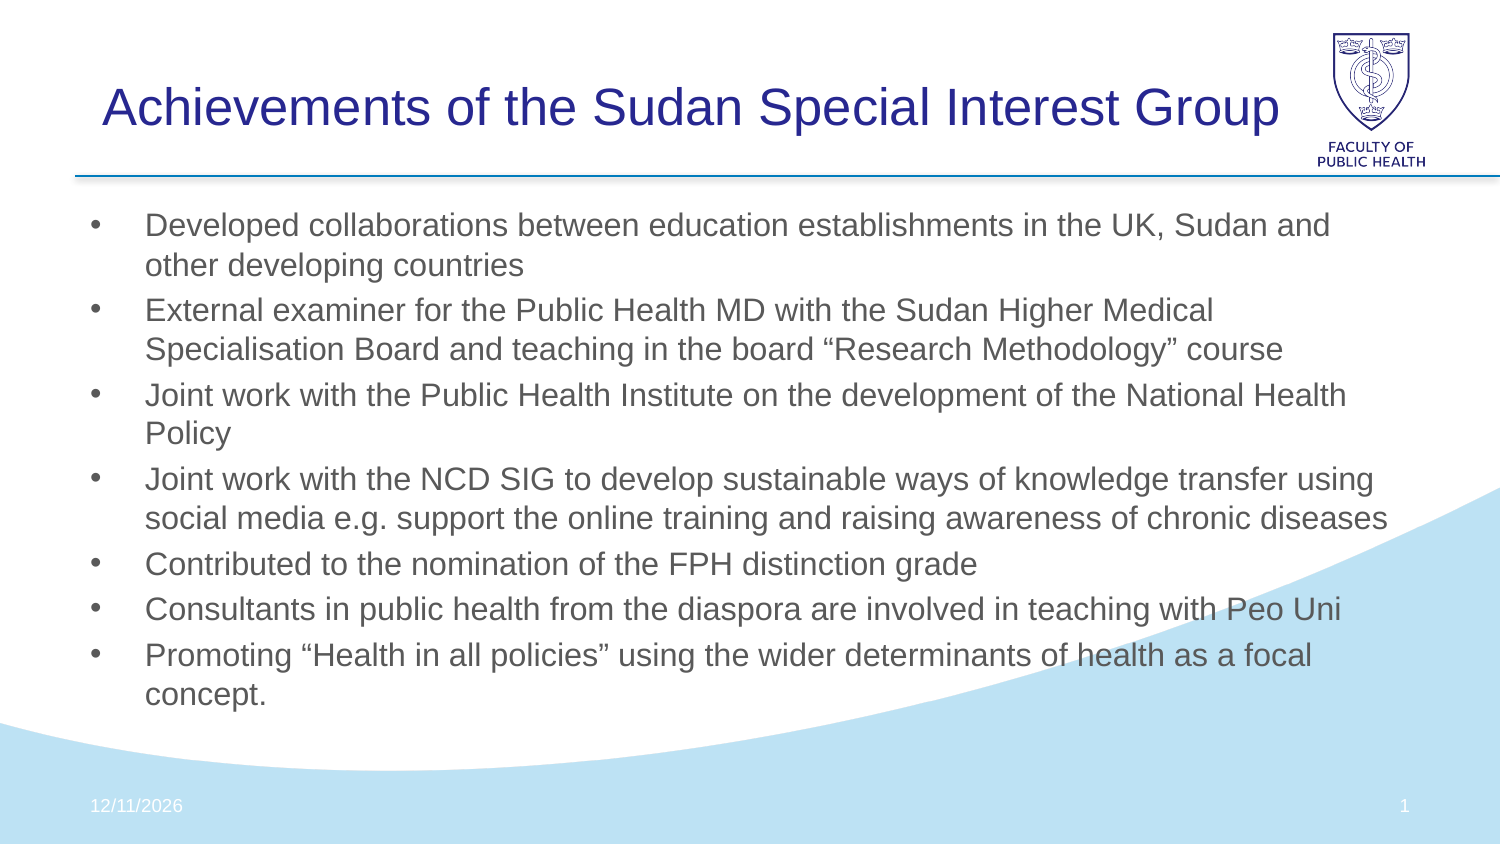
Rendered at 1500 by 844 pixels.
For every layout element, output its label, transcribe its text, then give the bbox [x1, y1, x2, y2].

slide_number 0 [1074, 782, 1425, 827]
list Developed collaborations between education establishments in the UK, Sudan and other developing countries External examiner for the Public Health MD with the Sudan Higher Medical Specialisation Board and teaching in the board “Research Methodology” course Joint work with the Public Health Institute on the development of the National Health Policy Joint work with the NCD SIG to develop sustainable ways of knowledge transfer using social media e.g. support the online training and raising awareness of chronic diseases Contributed to the nomination of the FPH distinction grade Consultants in public health from the diaspora are involved in teaching with Peo Uni Promoting “Health in all policies” using the wider determinants of health as a focal concept. [75, 196, 1425, 754]
title Achievements of the Sudan Special Interest Group [87, 33, 1300, 175]
picture [1318, 33, 1425, 167]
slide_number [75, 782, 425, 827]
